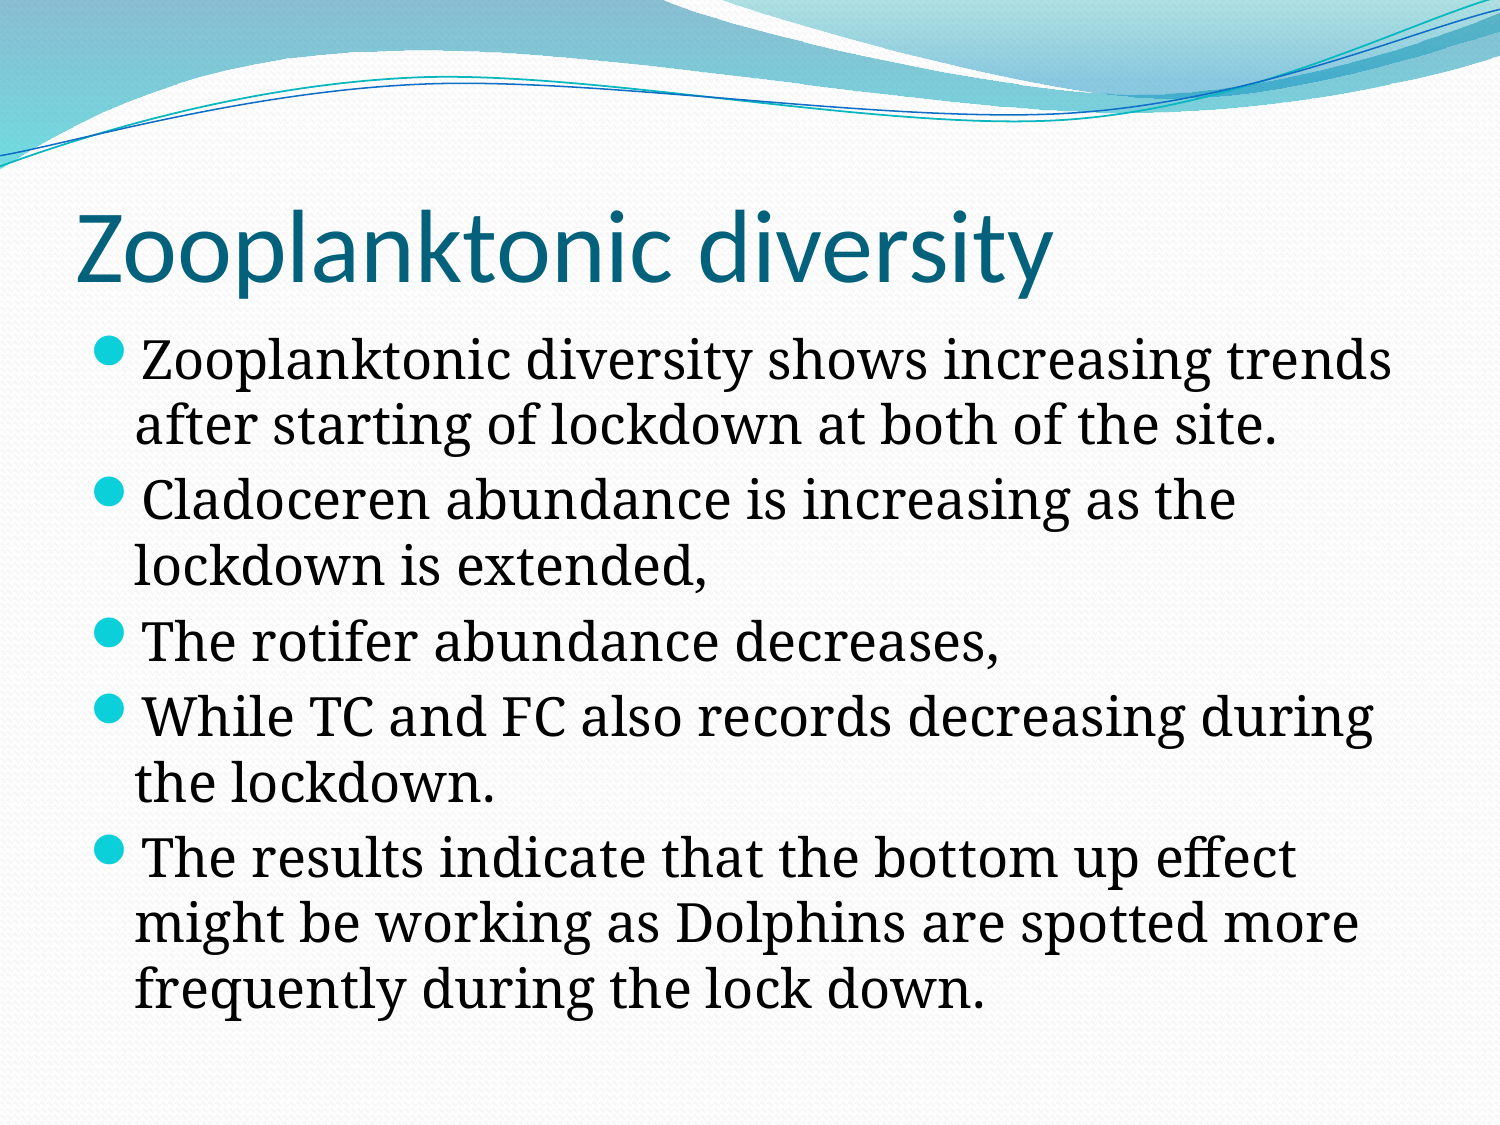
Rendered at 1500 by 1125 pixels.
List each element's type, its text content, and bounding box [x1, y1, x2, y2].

list Zooplanktonic diversity shows increasing trends after starting of lockdown at both of the site. Cladoceren abundance is increasing as the lockdown is extended, The rotifer abundance decreases, While TC and FC also records decreasing during the lockdown. The results indicate that the bottom up effect might be working as Dolphins are spotted more frequently during the lock down. [75, 317, 1425, 1038]
title Zooplanktonic diversity [75, 115, 1425, 303]
